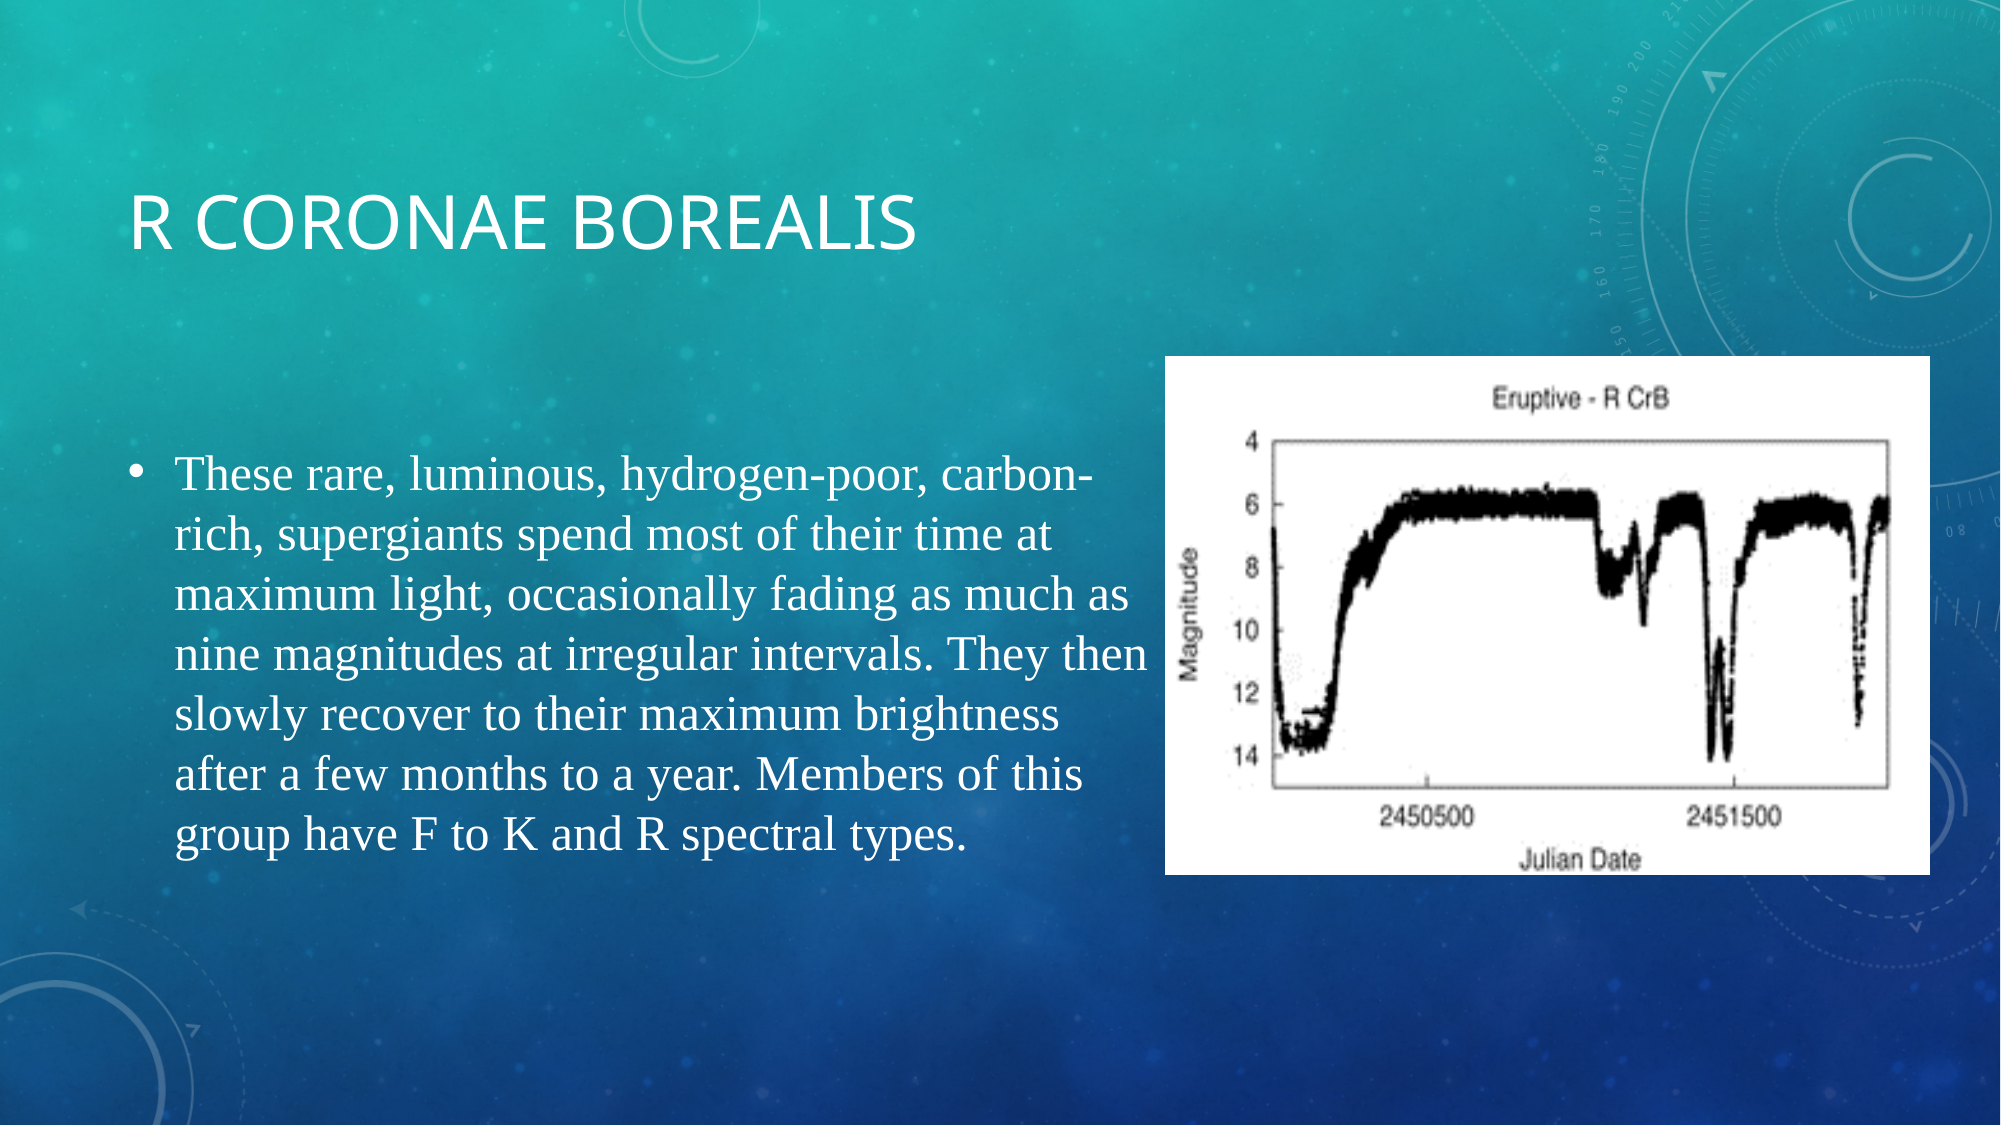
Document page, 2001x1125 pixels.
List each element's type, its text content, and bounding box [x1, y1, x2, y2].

picture [0, 0, 2001, 1125]
title R Coronae Borealis [112, 99, 1775, 339]
list These rare, luminous, hydrogen-poor, carbon-rich, supergiants spend most of their time at maximum light, occasionally fading as much as nine magnitudes at irregular intervals. They then slowly recover to their maximum brightness after a few months to a year. Members of this group have F to K and R spectral types. [112, 351, 1166, 950]
